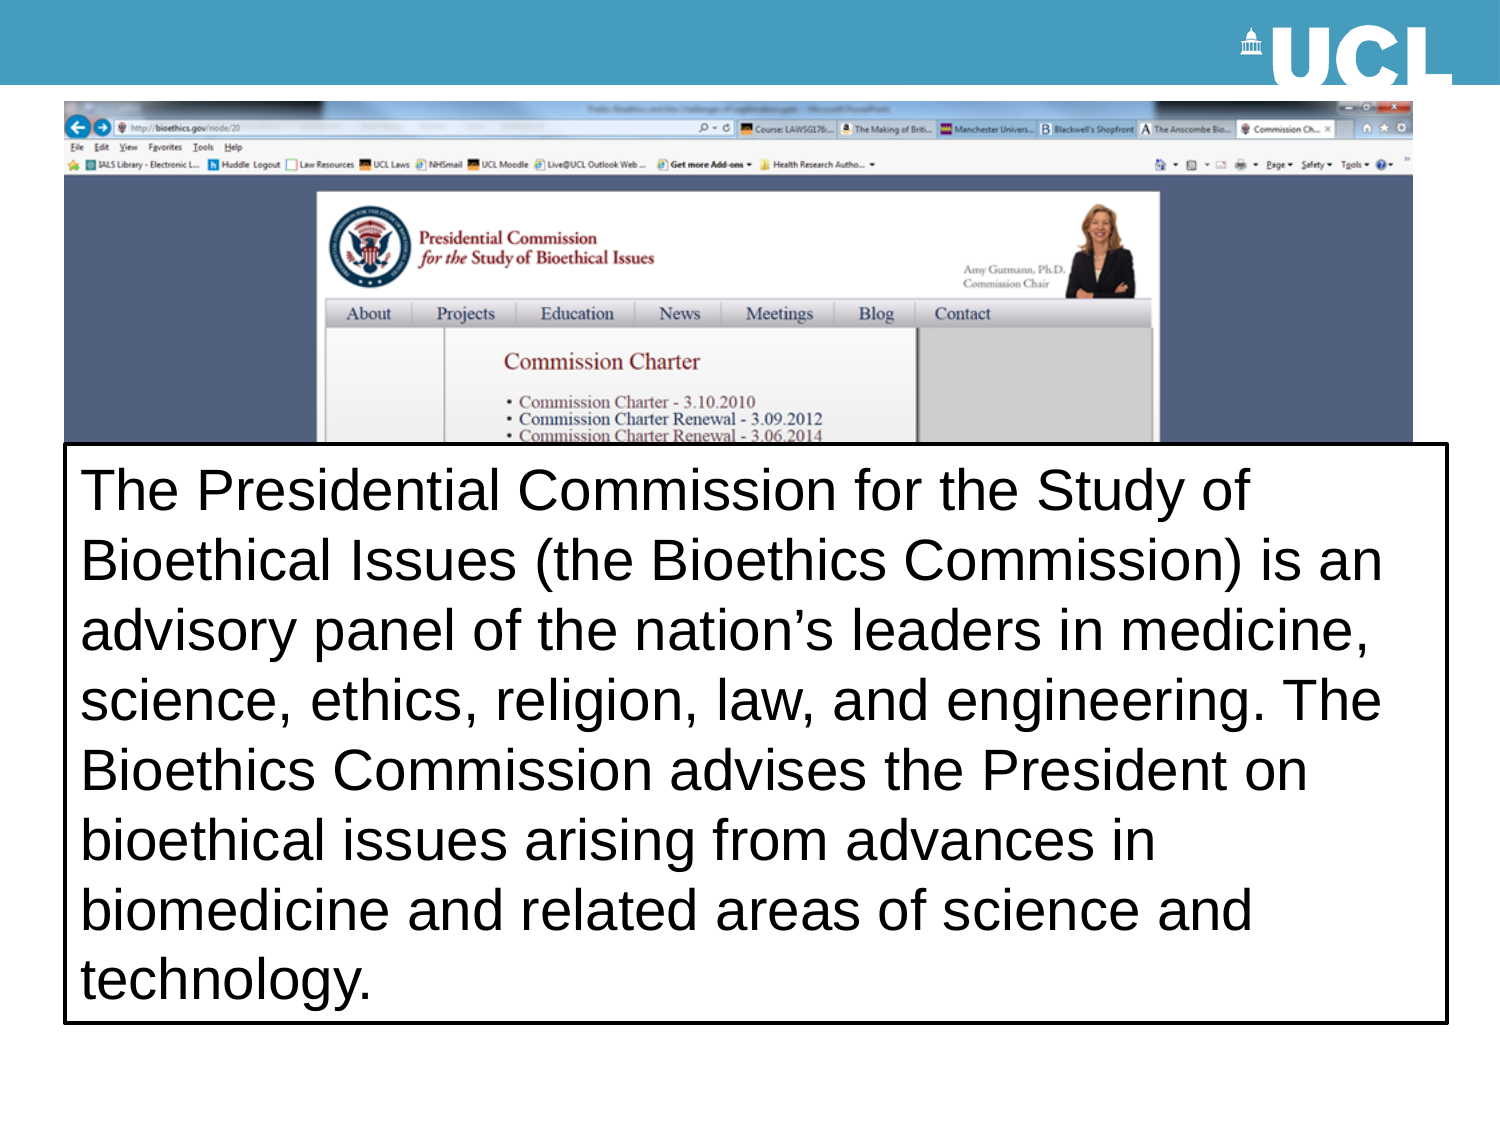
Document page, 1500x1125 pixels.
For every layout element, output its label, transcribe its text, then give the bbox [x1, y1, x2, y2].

list The Presidential Commission for the Study of Bioethical Issues (the Bioethics Commission) is an advisory panel of the nation’s leaders in medicine, science, ethics, religion, law, and engineering. The Bioethics Commission advises the President on bioethical issues arising from advances in biomedicine and related areas of science and technology. [63, 442, 1449, 1025]
picture [64, 101, 1414, 860]
picture [0, 0, 1500, 85]
